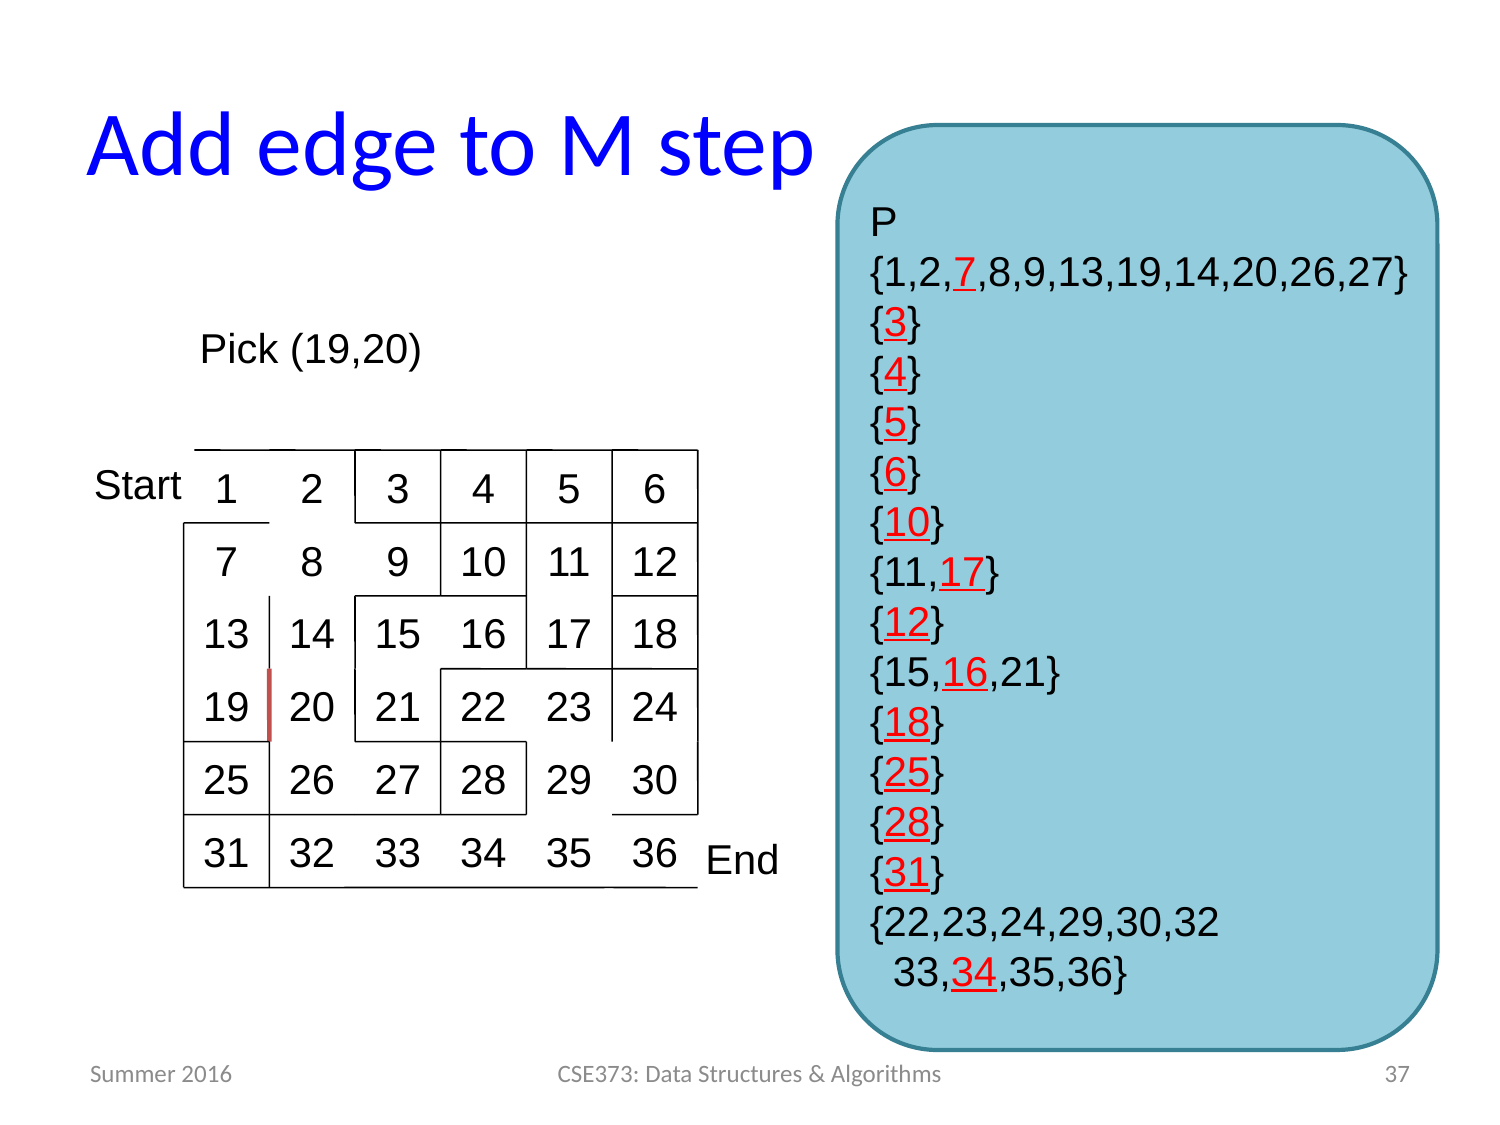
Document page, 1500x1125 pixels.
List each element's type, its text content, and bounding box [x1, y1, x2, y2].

text_box [1127, 122, 1440, 1005]
text_box [835, 233, 855, 1011]
text_box P {1,2,7,8,9,13,19,14,20,26,27} {3} {4} {5} {6} {10} {11,17} {12} {15,16,21} {18} {25} {28} {31} {22,23,24,29,30,32 33,34,35,36} [855, 187, 1424, 1053]
text_box Pick (19,20) [184, 314, 438, 380]
slide_number Summer 2016 [75, 1042, 425, 1103]
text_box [86, 449, 788, 888]
slide_number 37 [1074, 1042, 1425, 1103]
footer CSE373: Data Structures & Algorithms [512, 1042, 988, 1103]
title Add edge to M step [0, 45, 1127, 233]
